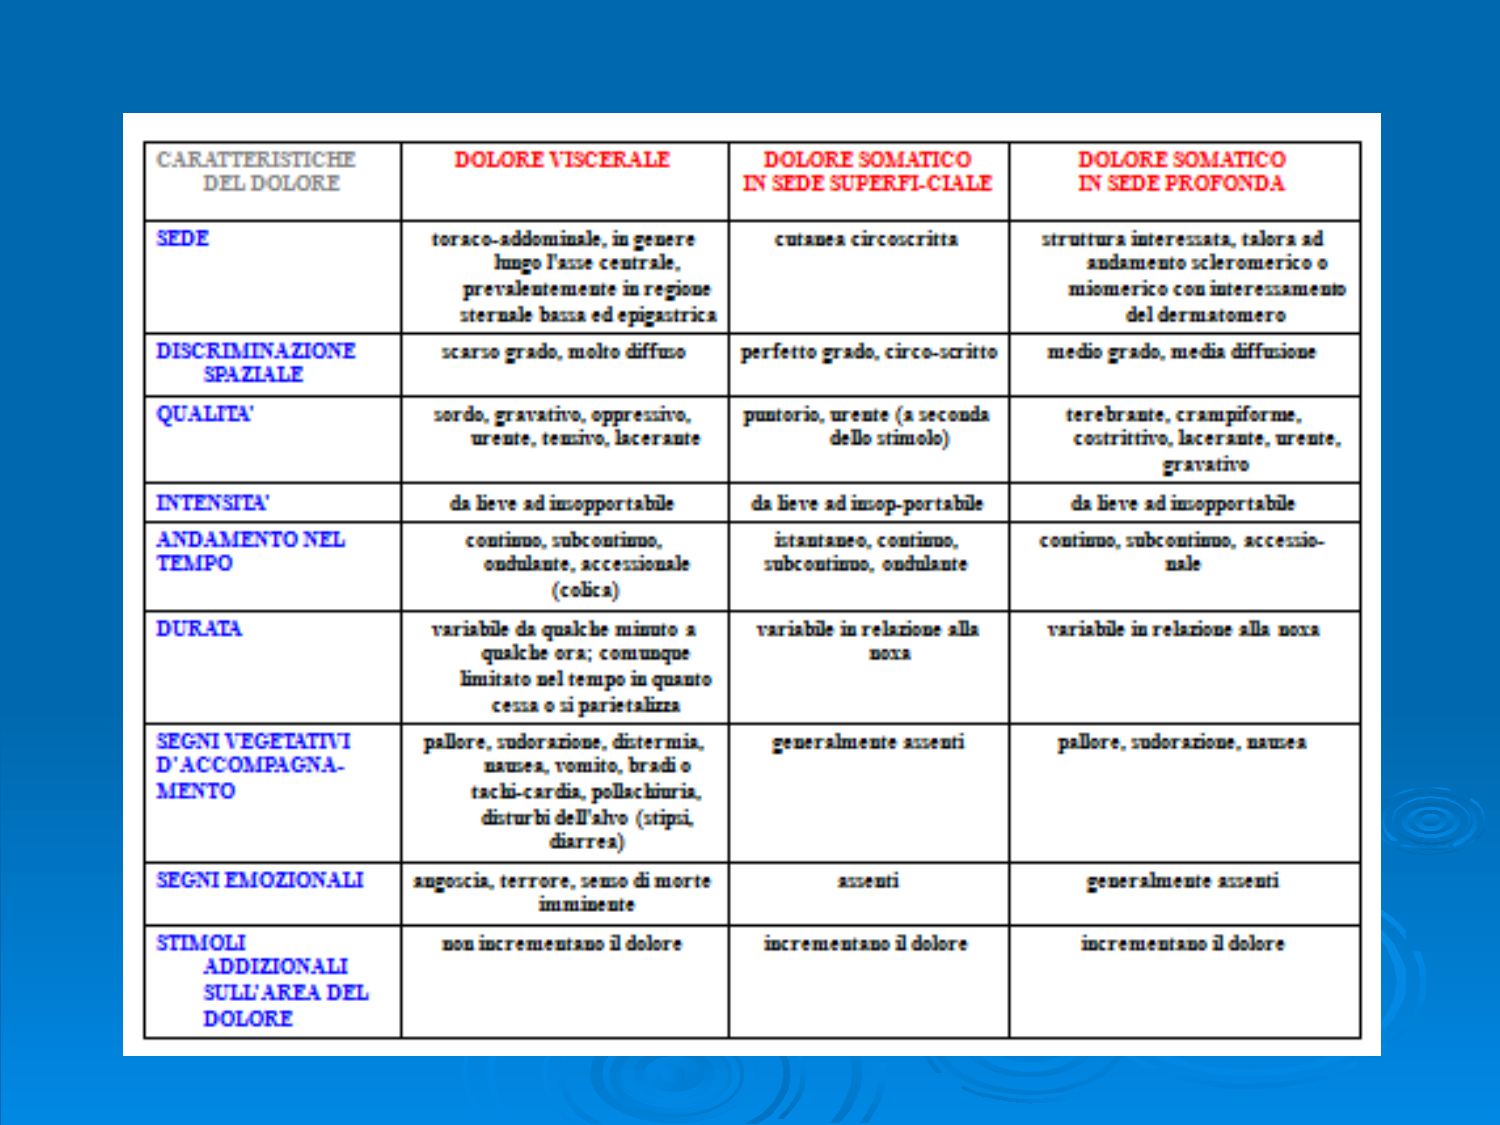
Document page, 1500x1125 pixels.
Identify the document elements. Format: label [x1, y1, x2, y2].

list [123, 113, 1381, 1057]
